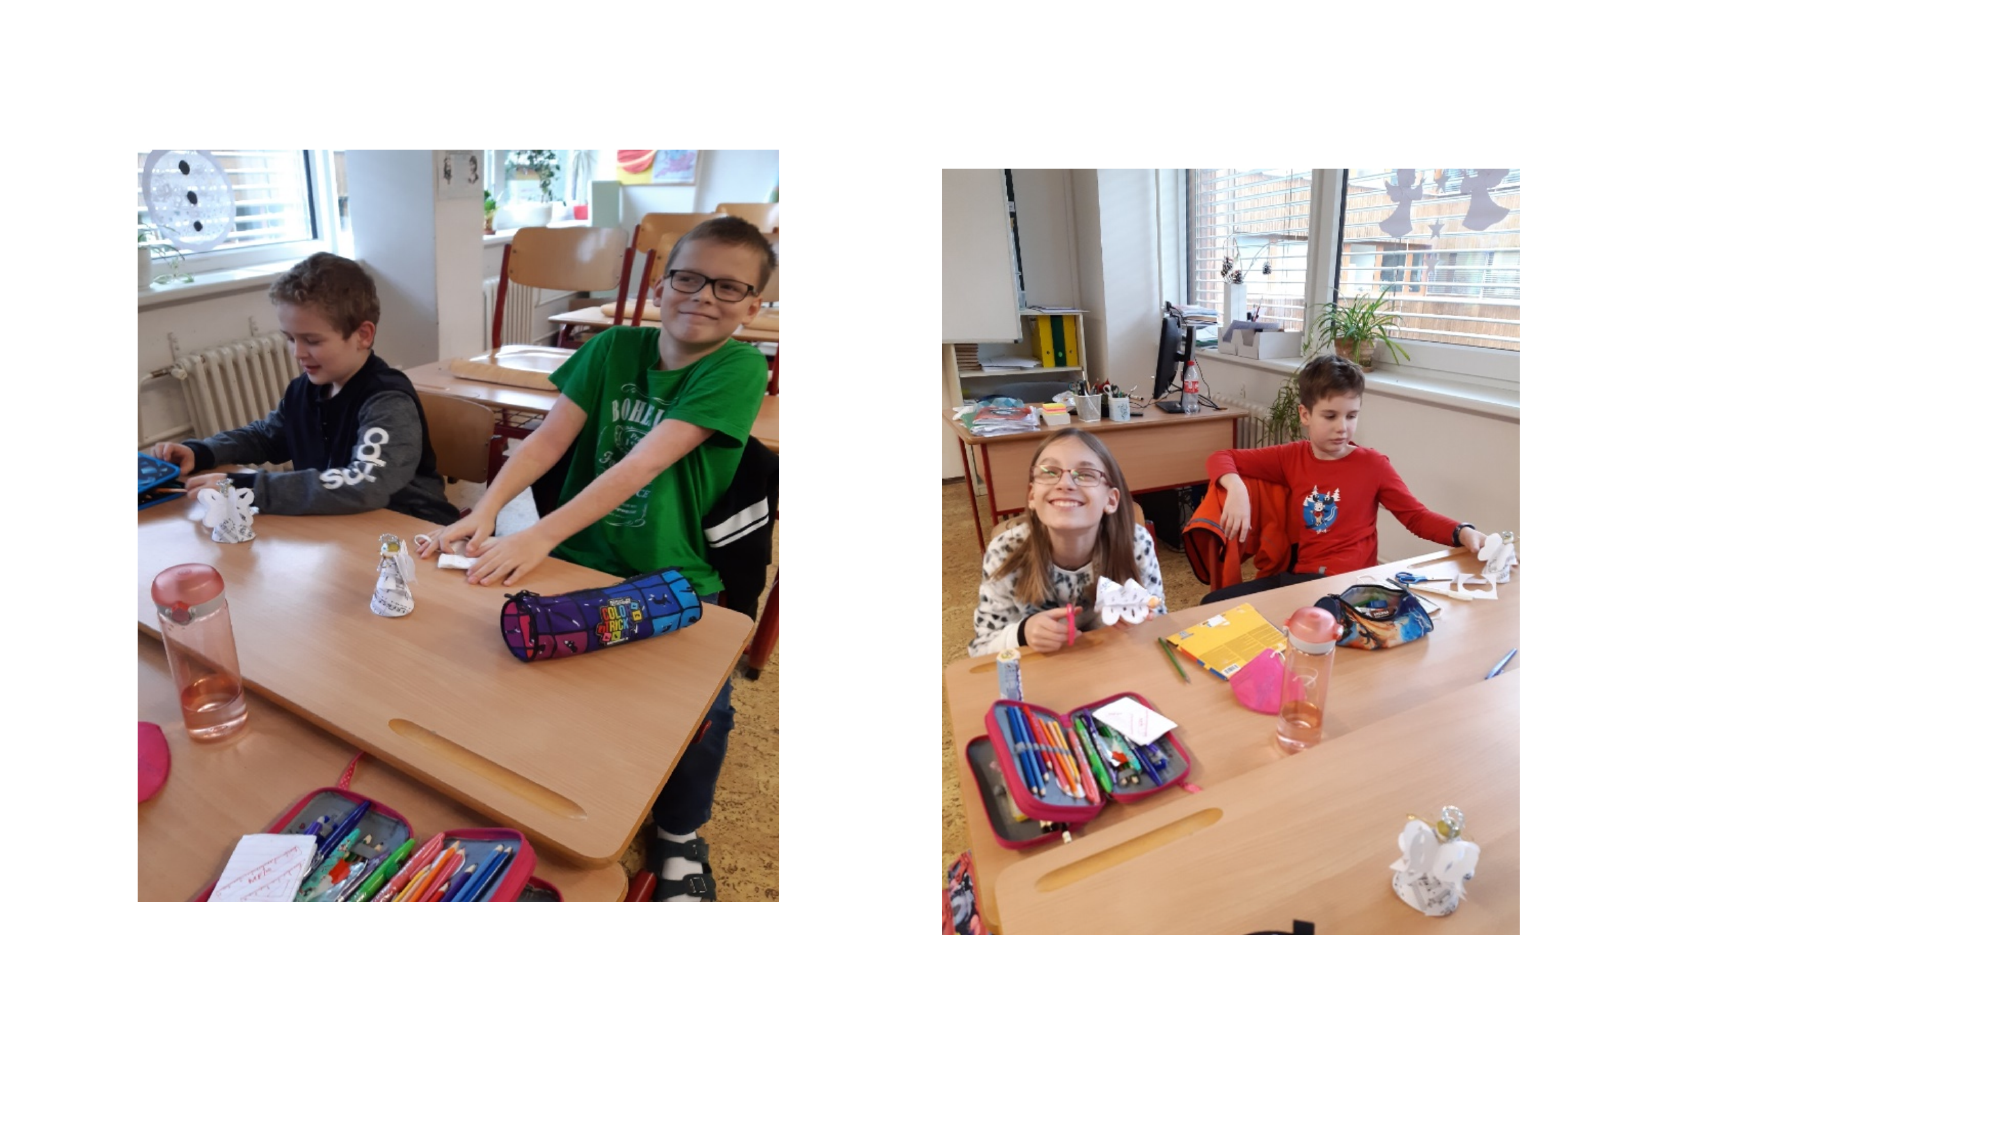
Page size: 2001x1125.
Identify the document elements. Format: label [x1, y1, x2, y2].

list [81, 205, 834, 846]
picture [138, 150, 779, 205]
picture [846, 169, 1614, 935]
picture [138, 846, 779, 902]
